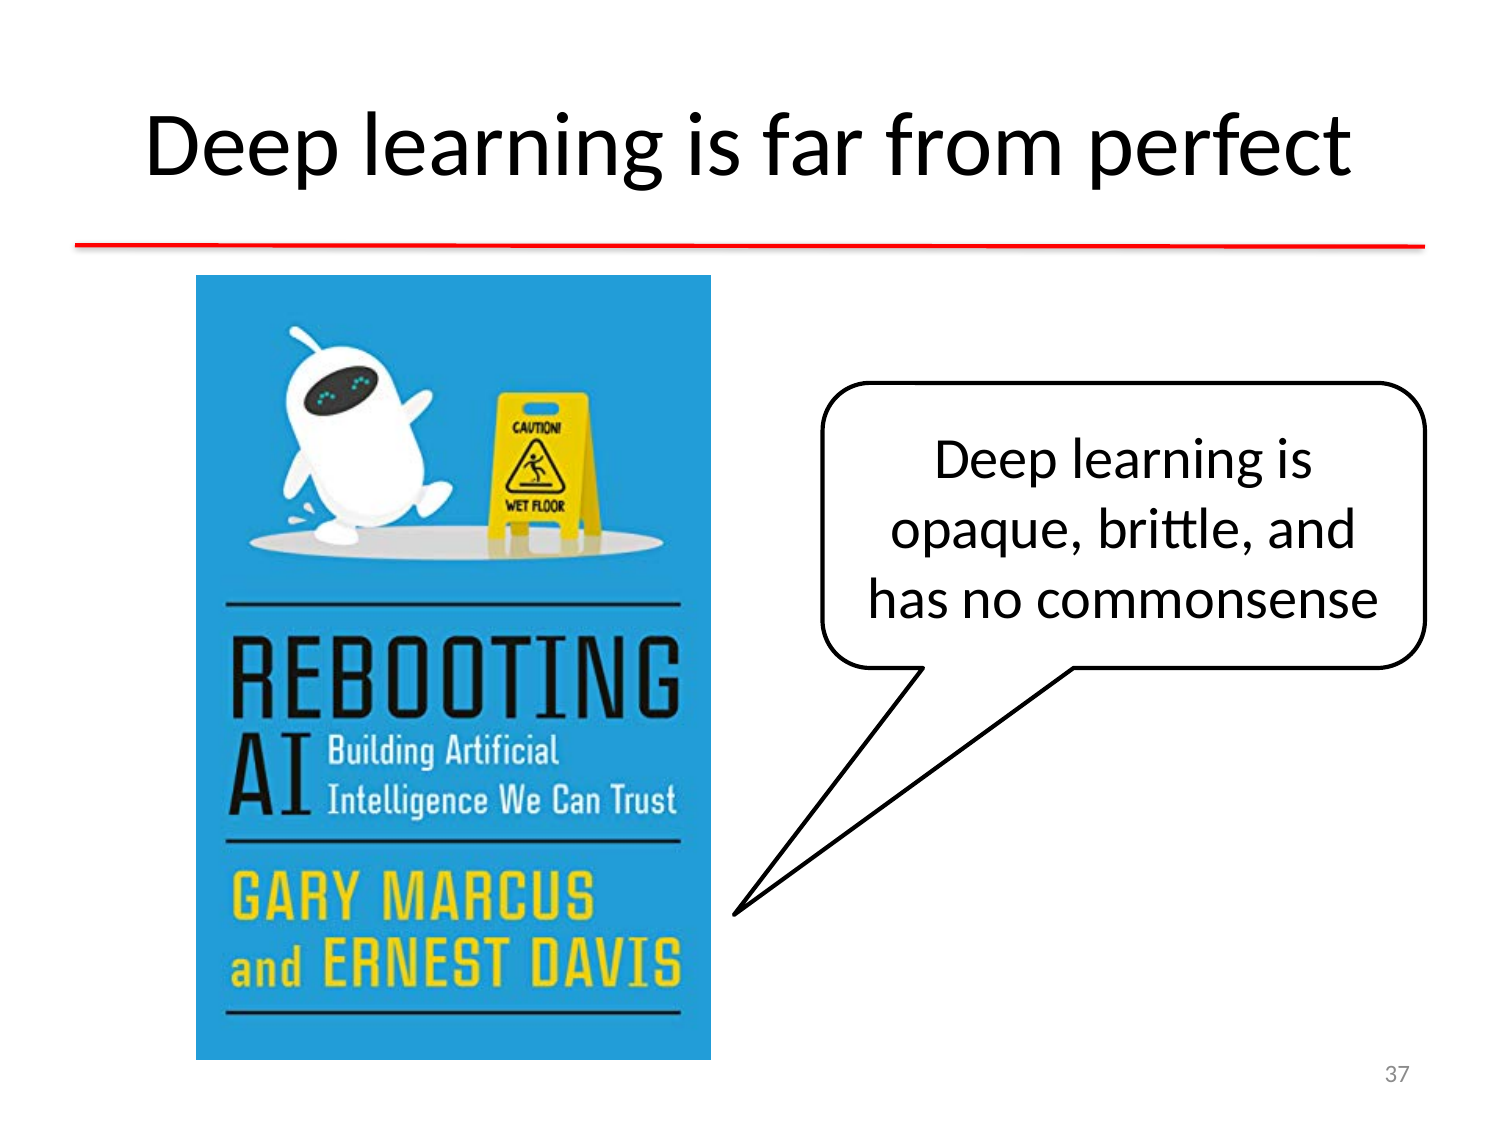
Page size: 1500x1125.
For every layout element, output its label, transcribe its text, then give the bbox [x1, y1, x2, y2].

picture [196, 275, 712, 1061]
slide_number 37 [1074, 1042, 1425, 1103]
title Deep learning is far from perfect [75, 45, 1425, 233]
text_box Deep learning is opaque, brittle, and has no commonsense [732, 380, 1428, 917]
